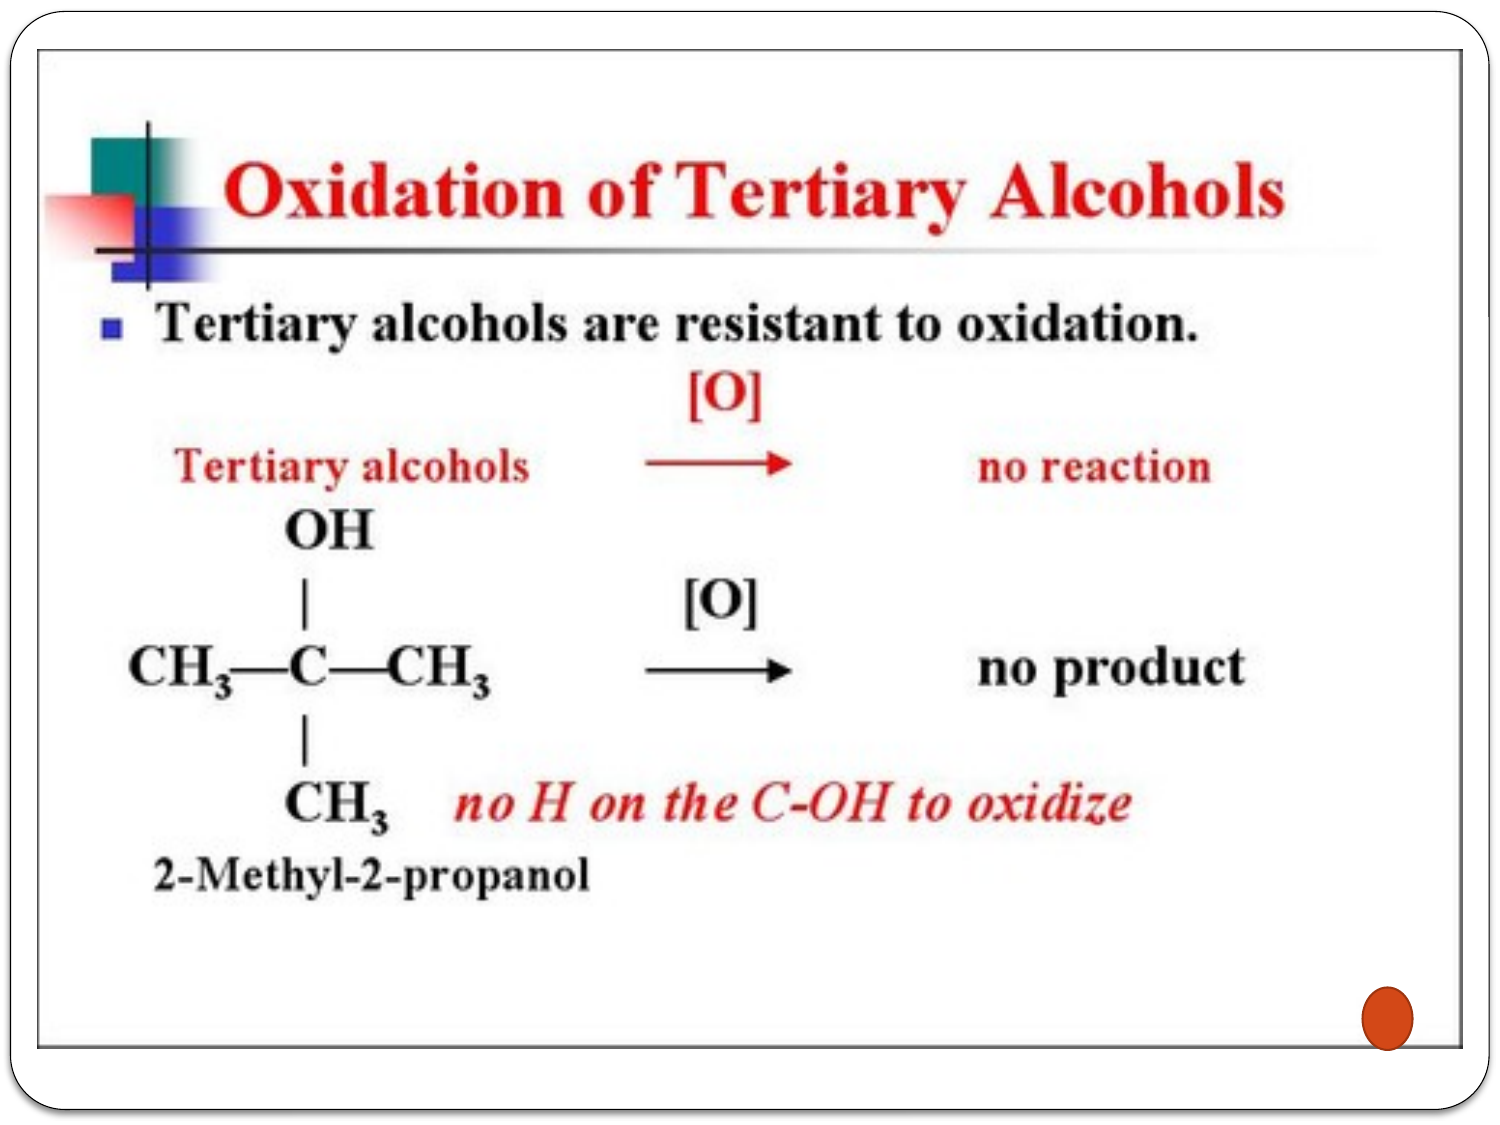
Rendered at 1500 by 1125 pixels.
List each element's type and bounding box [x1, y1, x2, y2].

picture [37, 49, 1463, 1050]
